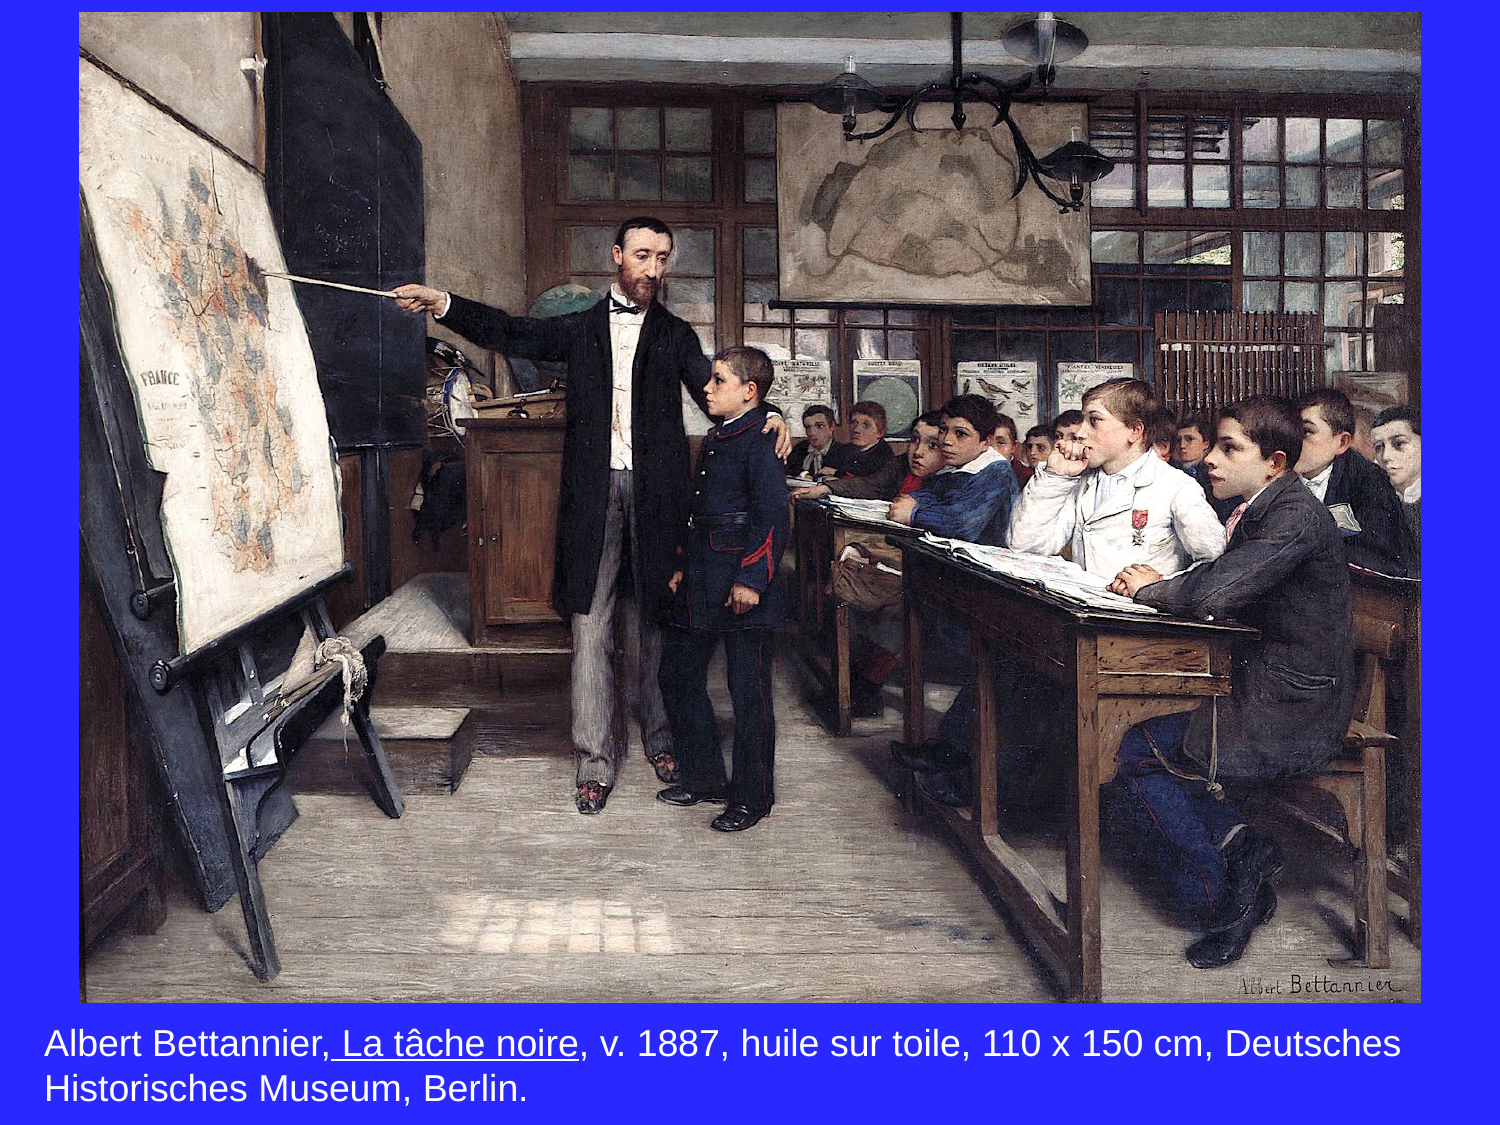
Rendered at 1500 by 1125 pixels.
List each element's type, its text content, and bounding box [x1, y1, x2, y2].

text_box Albert Bettannier, La tâche noire, v. 1887, huile sur toile, 110 x 150 cm, Deutsches Historisches Museum, Berlin. [29, 1011, 1471, 1117]
picture [79, 12, 1421, 1004]
